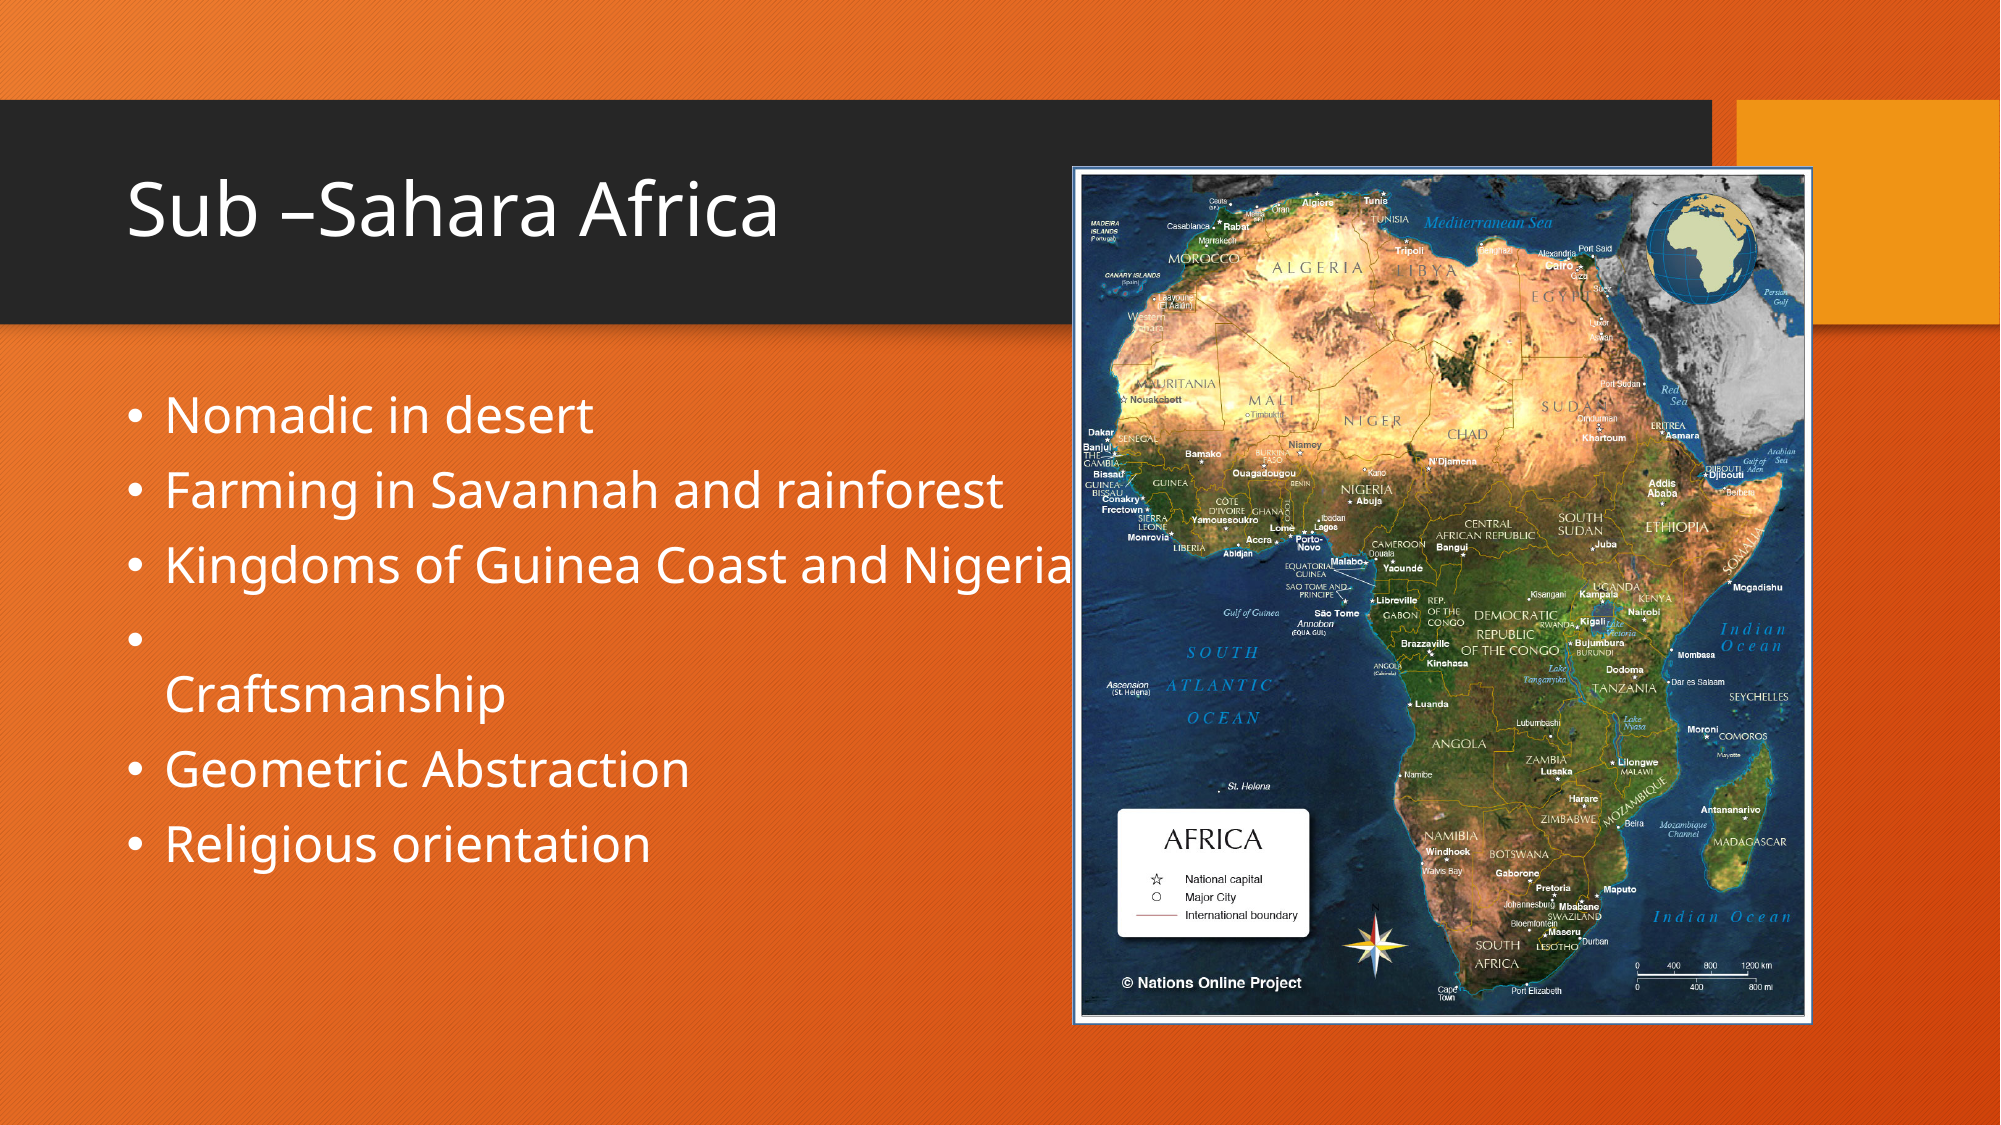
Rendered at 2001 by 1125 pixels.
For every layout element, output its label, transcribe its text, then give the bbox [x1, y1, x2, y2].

picture [0, 166, 2000, 1026]
list Nomadic in desert Farming in Savannah and rainforest Kingdoms of Guinea Coast and Nigeria Craftsmanship Geometric Abstraction Religious orientation [111, 383, 1071, 974]
title Sub –Sahara Africa [111, 123, 1689, 301]
